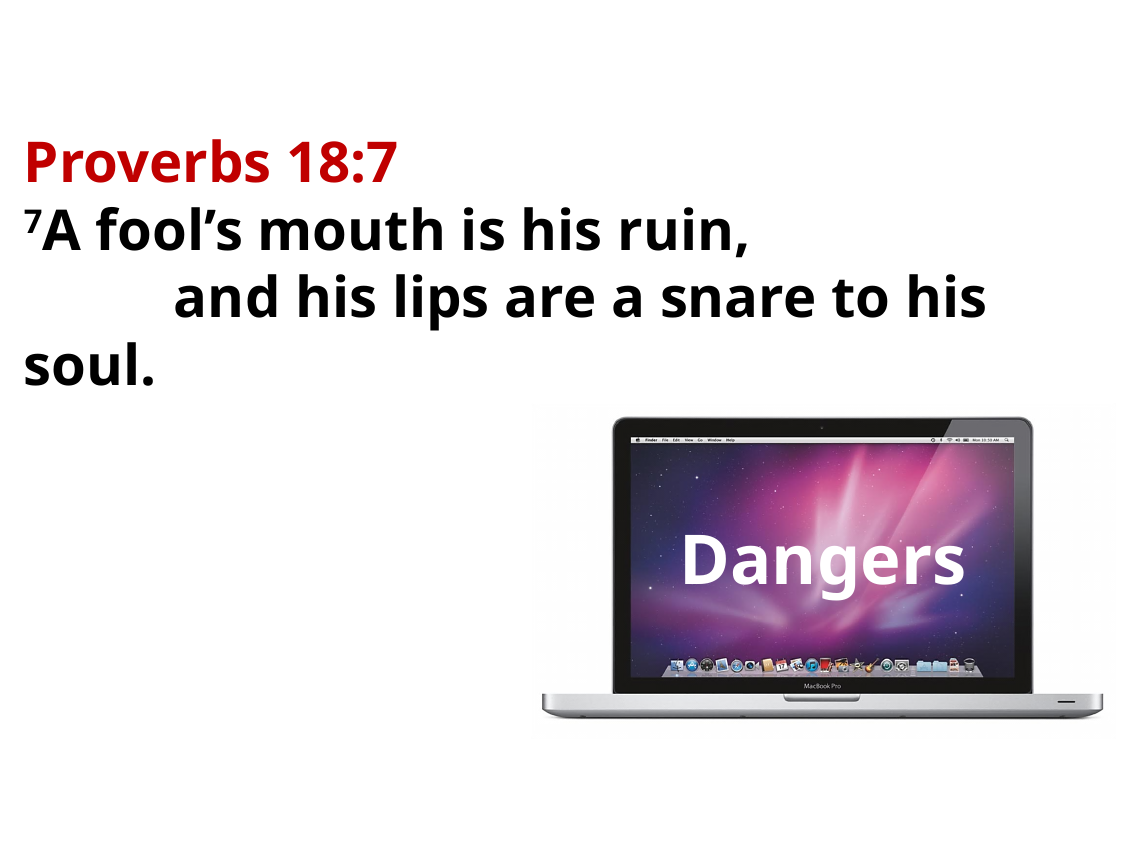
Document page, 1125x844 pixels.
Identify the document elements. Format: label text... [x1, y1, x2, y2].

picture [530, 402, 1116, 739]
text_box Proverbs 18:7 7A fool’s mouth is his ruin, and his lips are a snare to his soul. [9, 119, 1116, 404]
